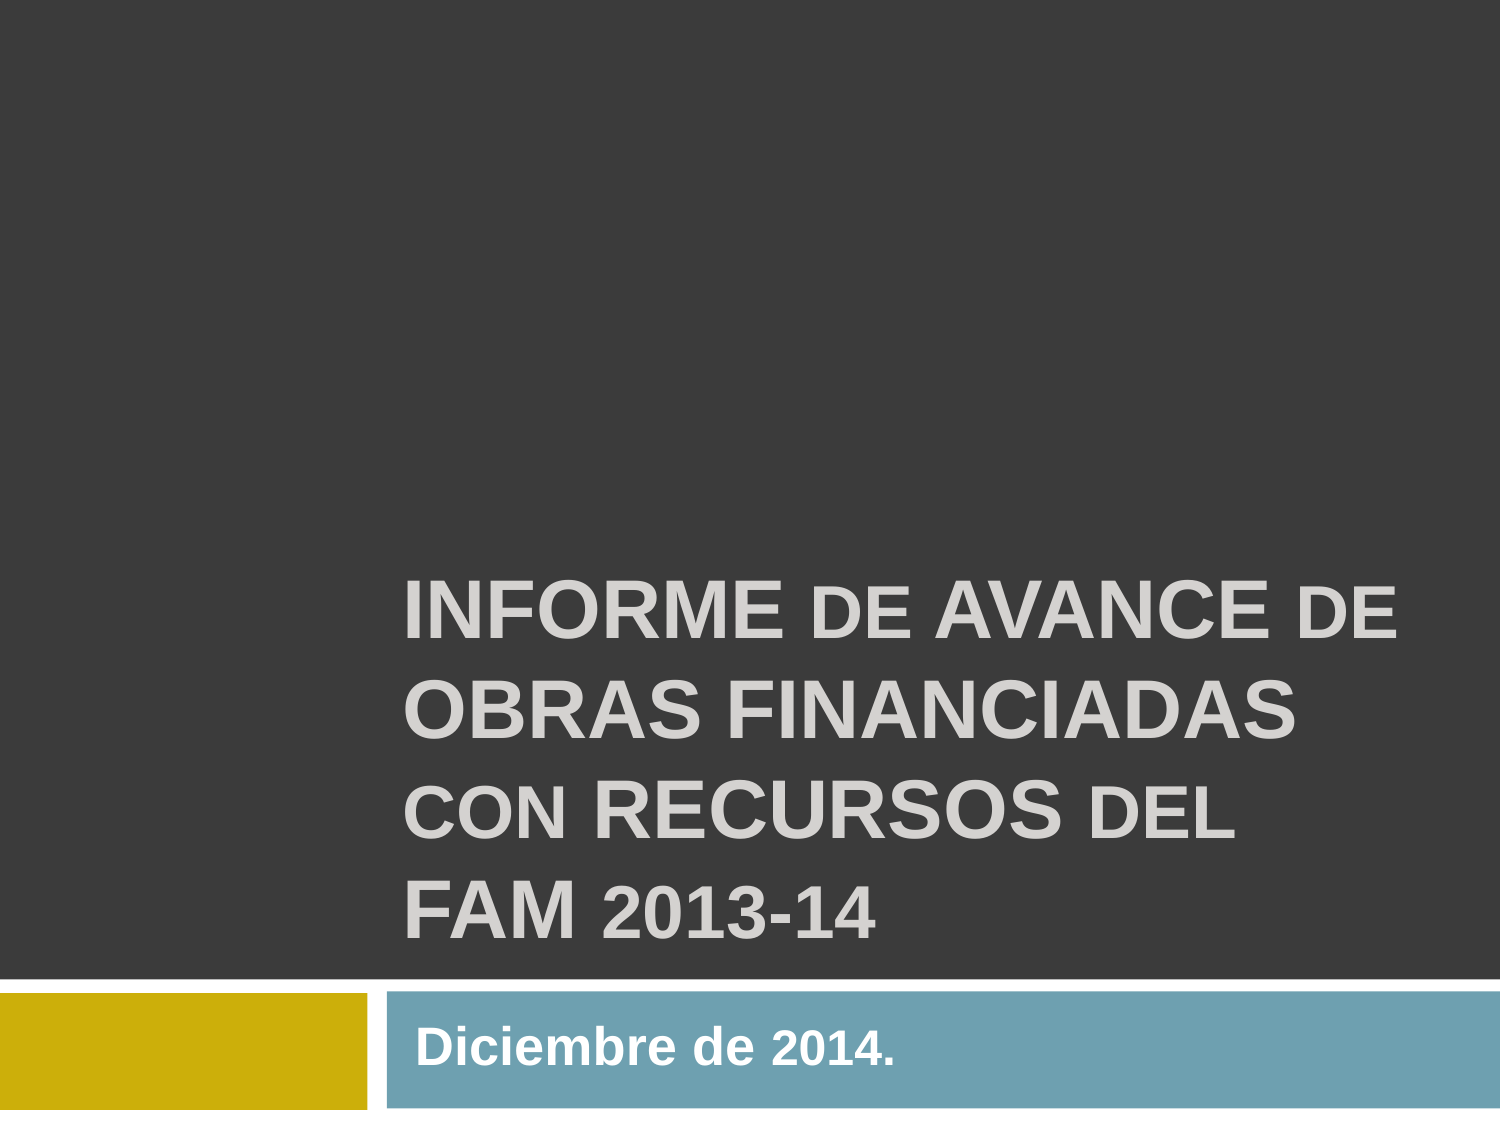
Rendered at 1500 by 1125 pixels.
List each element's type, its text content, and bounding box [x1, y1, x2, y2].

title Informe de avance de obras financiadas con recursos del FAM 2013-14 [387, 662, 1450, 963]
subtitle Diciembre de 2014. [399, 987, 1500, 1101]
